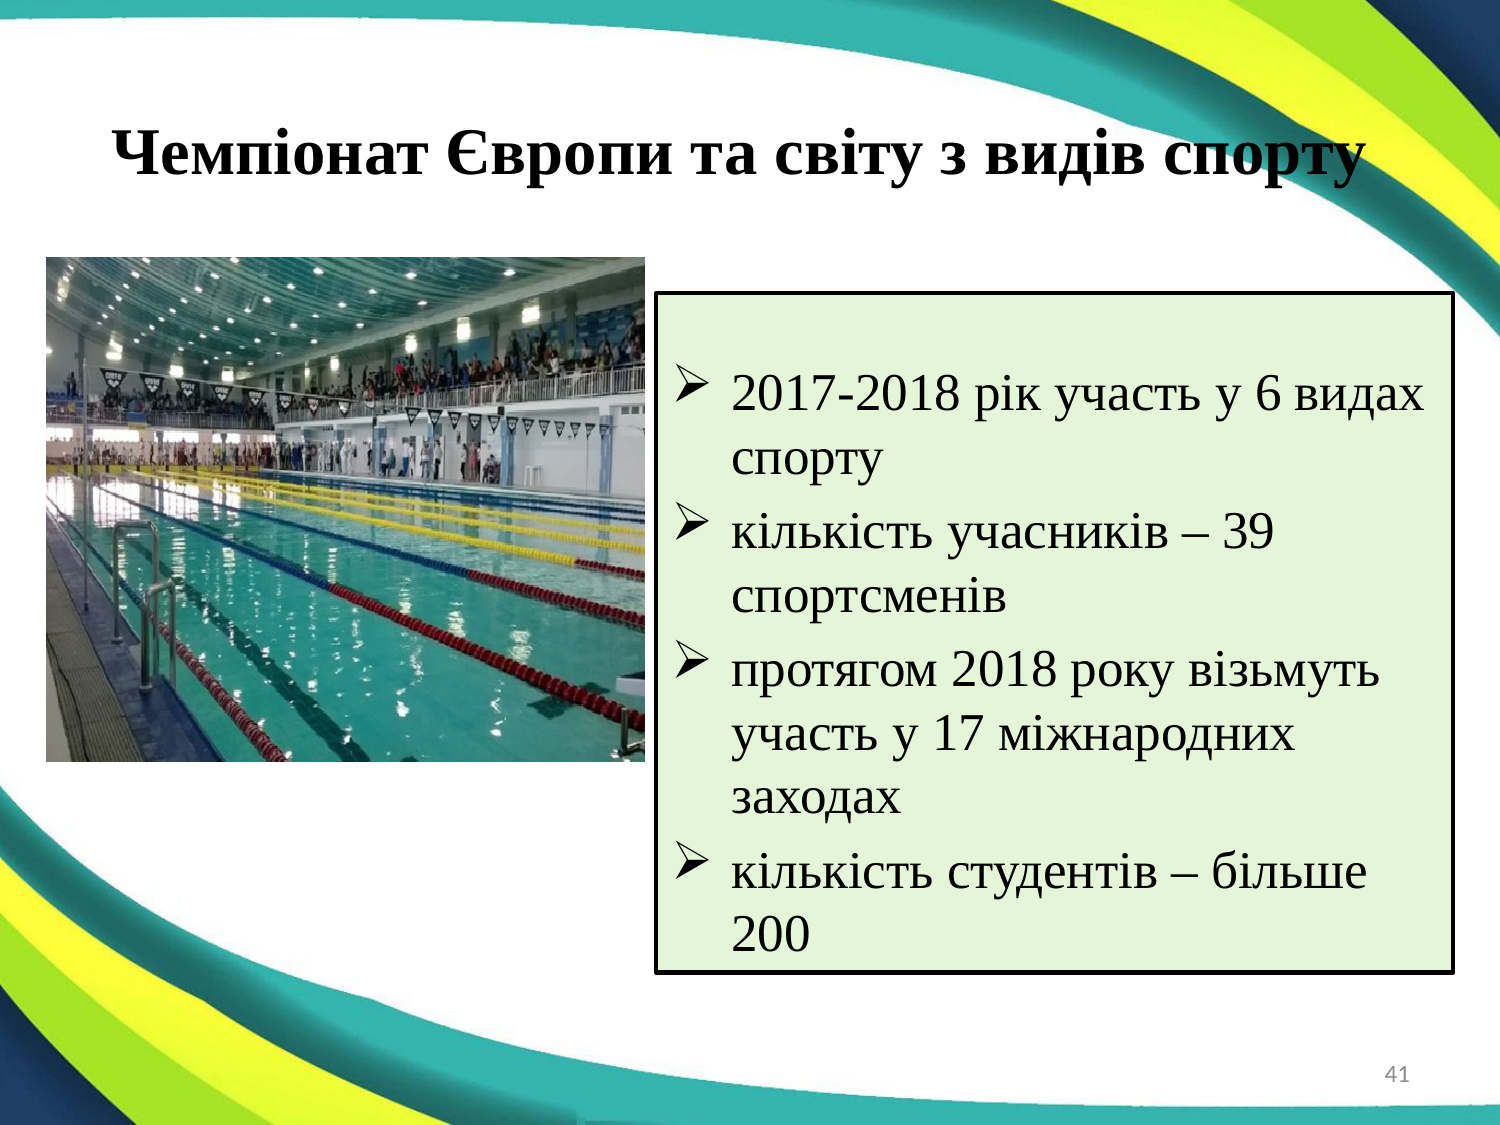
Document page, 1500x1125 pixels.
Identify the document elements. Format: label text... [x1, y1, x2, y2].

picture [0, 0, 1500, 1125]
slide_number 41 [1074, 1042, 1425, 1103]
title Чемпіонат Європи та світу з видів спорту [64, 54, 1415, 243]
list 2017-2018 рік участь у 6 видах спорту кількість учасників – 39 спортсменів протягом 2018 року візьмуть участь у 17 міжнародних заходах кількість студентів – більше 200 [654, 291, 1455, 975]
